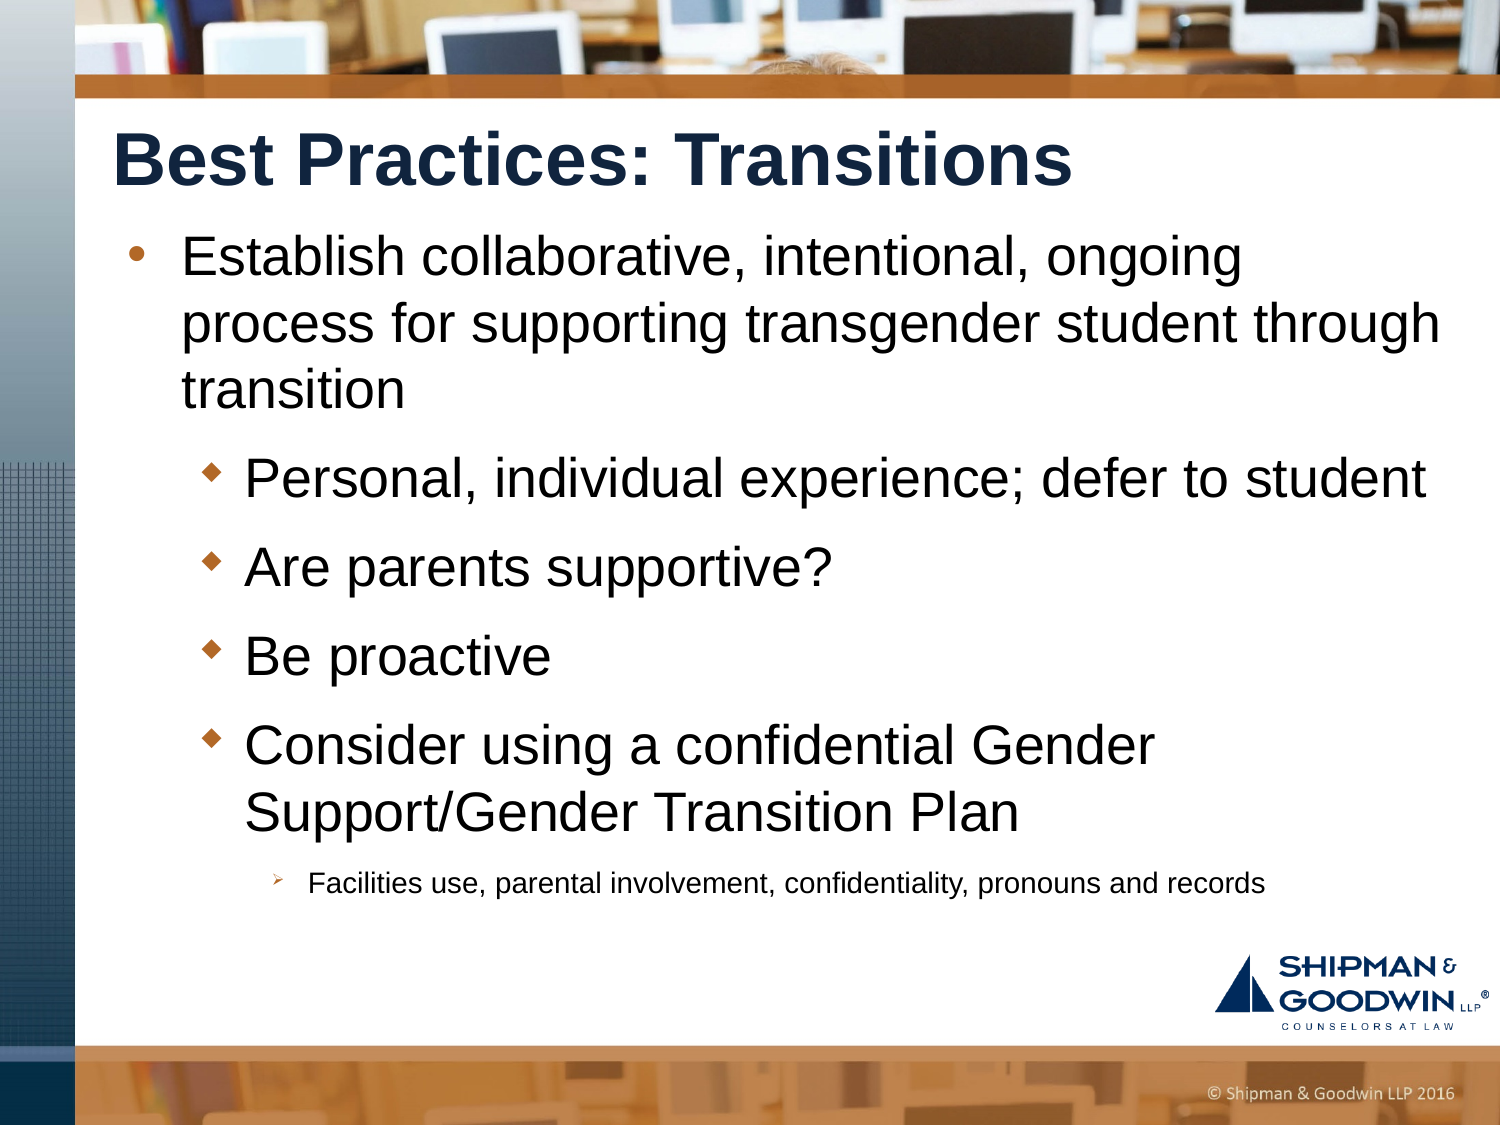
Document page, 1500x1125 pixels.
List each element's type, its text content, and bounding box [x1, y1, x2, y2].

title Best Practices: Transitions [97, 62, 1448, 250]
picture [0, 0, 1500, 1125]
list Establish collaborative, intentional, ongoing process for supporting transgender student through transition Personal, individual experience; defer to student Are parents supportive? Be proactive Consider using a confidential Gender Support/Gender Transition Plan Facilities use, parental involvement, confidentiality, pronouns and records [112, 212, 1463, 955]
